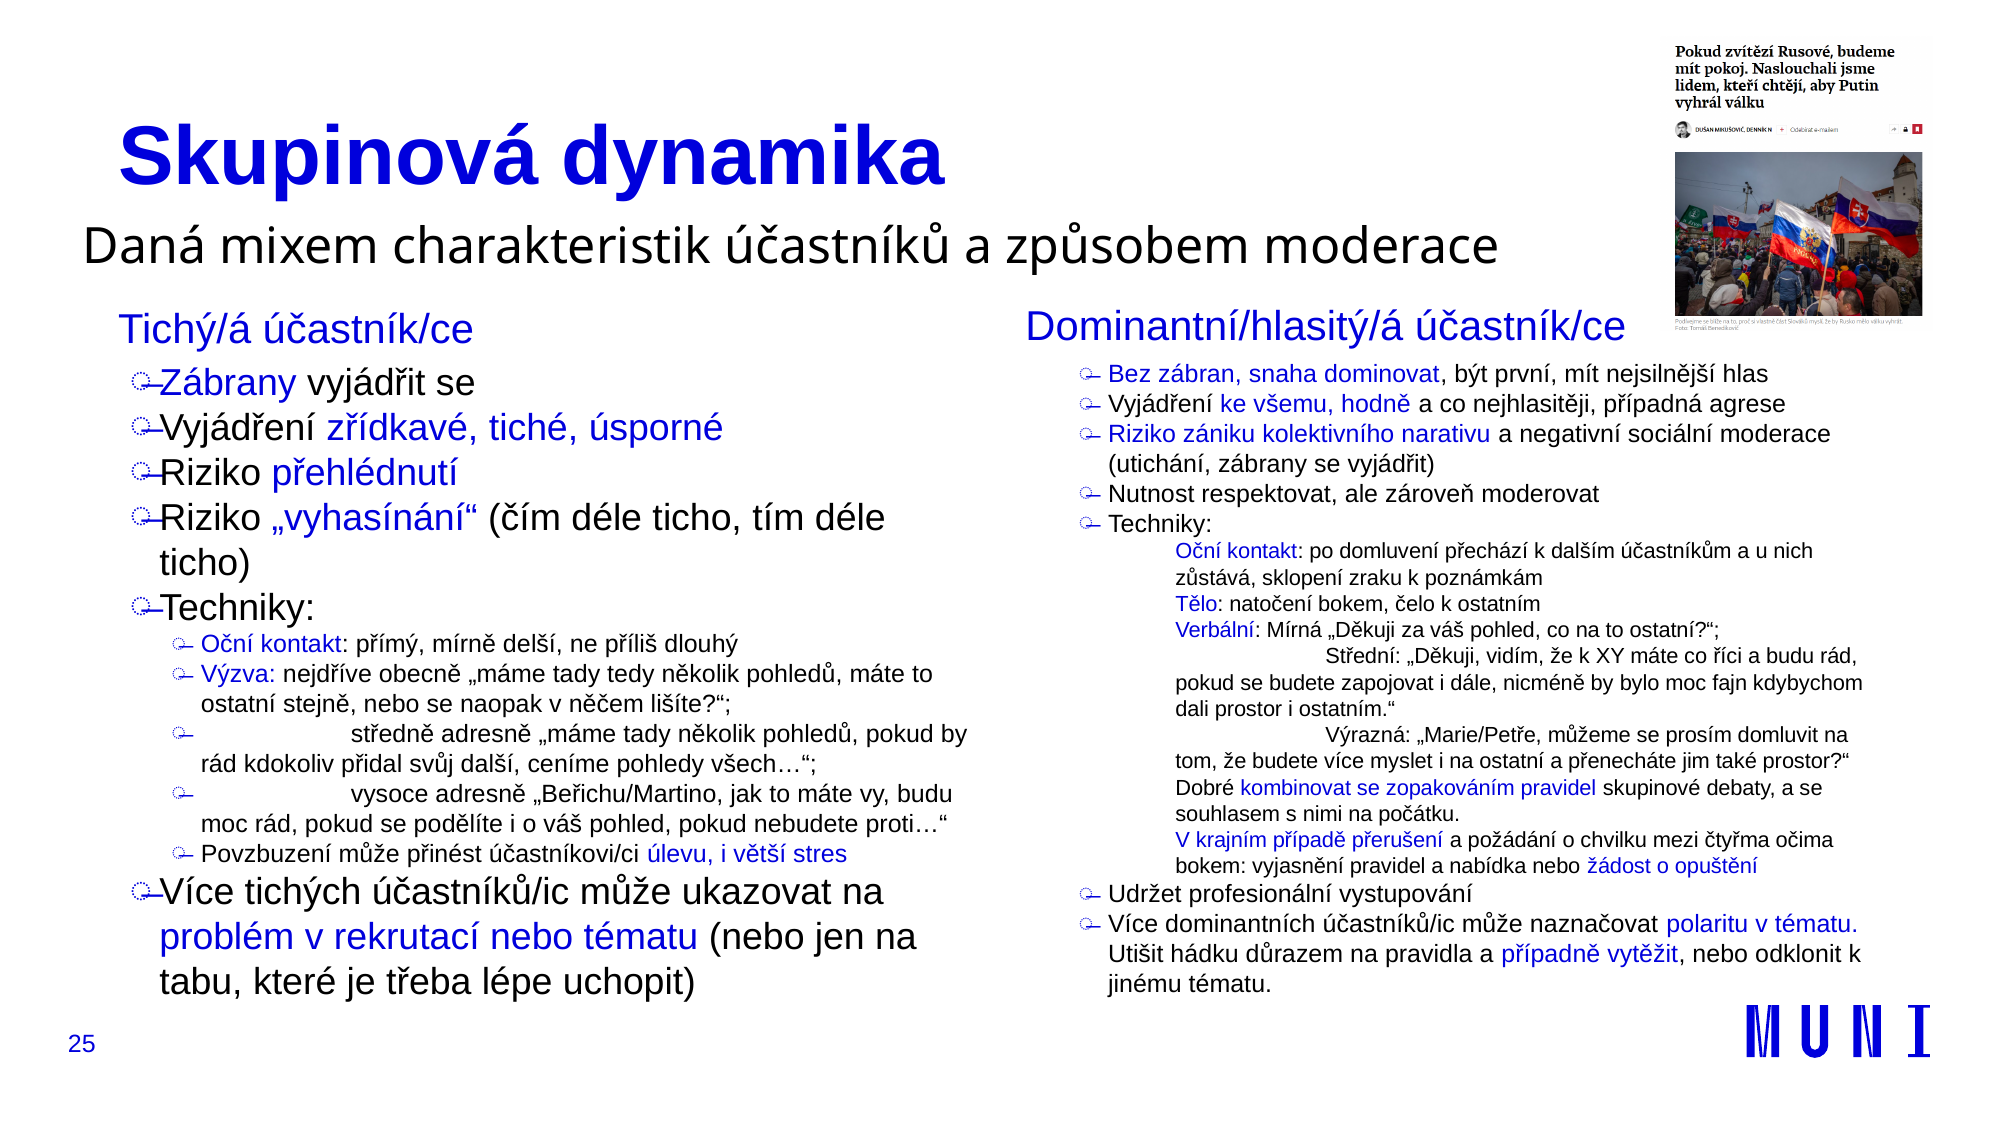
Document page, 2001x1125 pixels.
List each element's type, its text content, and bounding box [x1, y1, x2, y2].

title Skupinová dynamika [118, 118, 1654, 193]
picture [1659, 36, 1933, 331]
list Dominantní/hlasitý/á účastník/ce [1025, 301, 1882, 346]
list Bez zábran, snaha dominovat, být první, mít nejsilnější hlas Vyjádření ke všemu, hodně a co nejhlasitěji, případná agrese Riziko zániku kolektivního narativu a negativní sociální moderace (utichání, zábrany se vyjádřit) Nutnost respektovat, ale zároveň moderovat Techniky: Oční kontakt: po domluvení přechází k dalším účastníkům a u nich zůstává, sklopení zraku k poznámkám Tělo: natočení bokem, čelo k ostatním Verbální: Mírná „Děkuji za váš pohled, co na to ostatní?“; Střední: „Děkuji, vidím, že k XY máte co říci a budu rád, pokud se budete zapojovat i dále, nicméně by bylo moc fajn kdybychom dali prostor i ostatním.“ Výrazná: „Marie/Petře, můžeme se prosím domluvit na tom, že budete více myslet i na ostatní a přenecháte jim také prostor?“ Dobré kombinovat se zopakováním pravidel skupinové debaty, a se souhlasem s nimi na počátku. V krajním případě přerušení a požádání o chvilku mezi čtyřma očima bokem: vyjasnění pravidel a nabídka nebo žádost o opuštění Udržet profesionální vystupování Více dominantních účastníků/ic může naznačovat polaritu v tématu. Utišit hádku důrazem na pravidla a případně vytěžit, nebo odklonit k jinému tématu. [1025, 357, 1882, 959]
text_box Daná mixem charakteristik účastníků a způsobem moderace [68, 206, 1515, 342]
slide_number 25 [67, 1021, 110, 1063]
list Tichý/á účastník/ce [118, 342, 975, 349]
list Zábrany vyjádřit se Vyjádření zřídkavé, tiché, úsporné Riziko přehlédnutí Riziko „vyhasínání“ (čím déle ticho, tím déle ticho) Techniky: Oční kontakt: přímý, mírně delší, ne příliš dlouhý Výzva: nejdříve obecně „máme tady tedy několik pohledů, máte to ostatní stejně, nebo se naopak v něčem lišíte?“; středně adresně „máme tady několik pohledů, pokud by rád kdokoliv přidal svůj další, ceníme pohledy všech…“; vysoce adresně „Beřichu/Martino, jak to máte vy, budu moc rád, pokud se podělíte i o váš pohled, pokud nebudete proti…“ Povzbuzení může přinést účastníkovi/ci úlevu, i větší stres Více tichých účastníků/ic může ukazovat na problém v rekrutací nebo tématu (nebo jen na tabu, které je třeba lépe uchopit) [118, 357, 975, 959]
